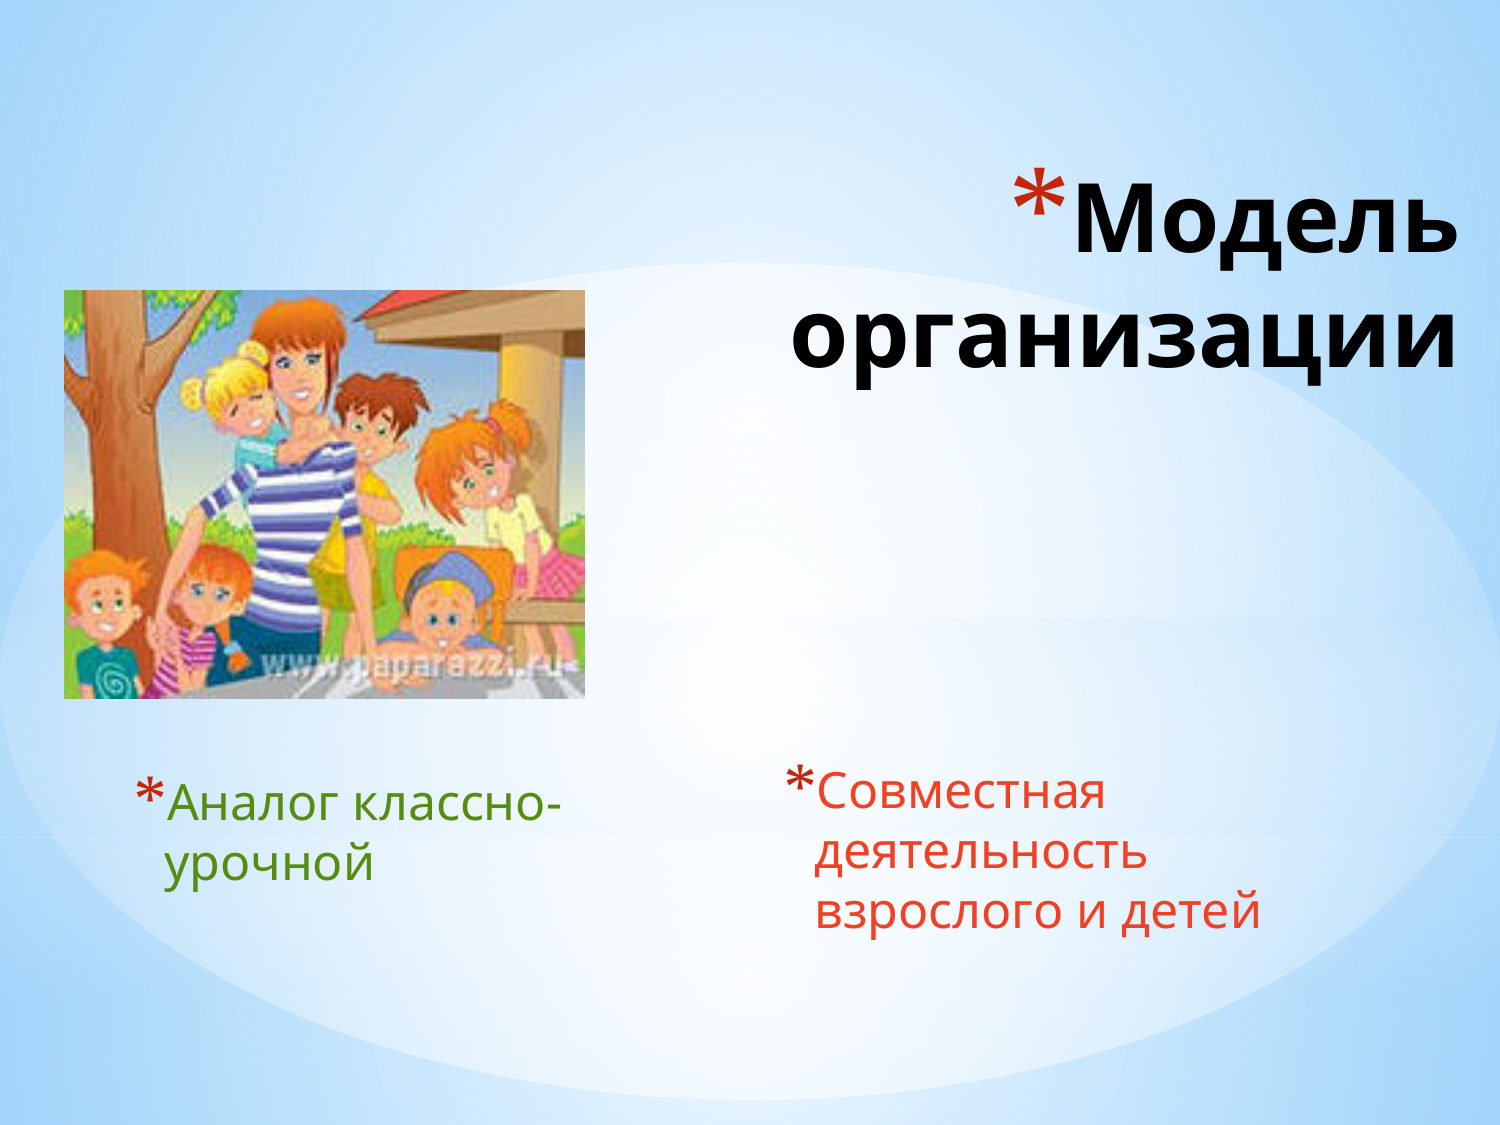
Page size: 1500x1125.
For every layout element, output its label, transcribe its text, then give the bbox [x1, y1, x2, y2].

list Аналог классно-урочной [112, 763, 662, 1125]
picture [64, 290, 585, 700]
title Модель организации [407, 149, 1476, 337]
list Совместная деятельность взрослого и детей [761, 751, 1311, 1125]
